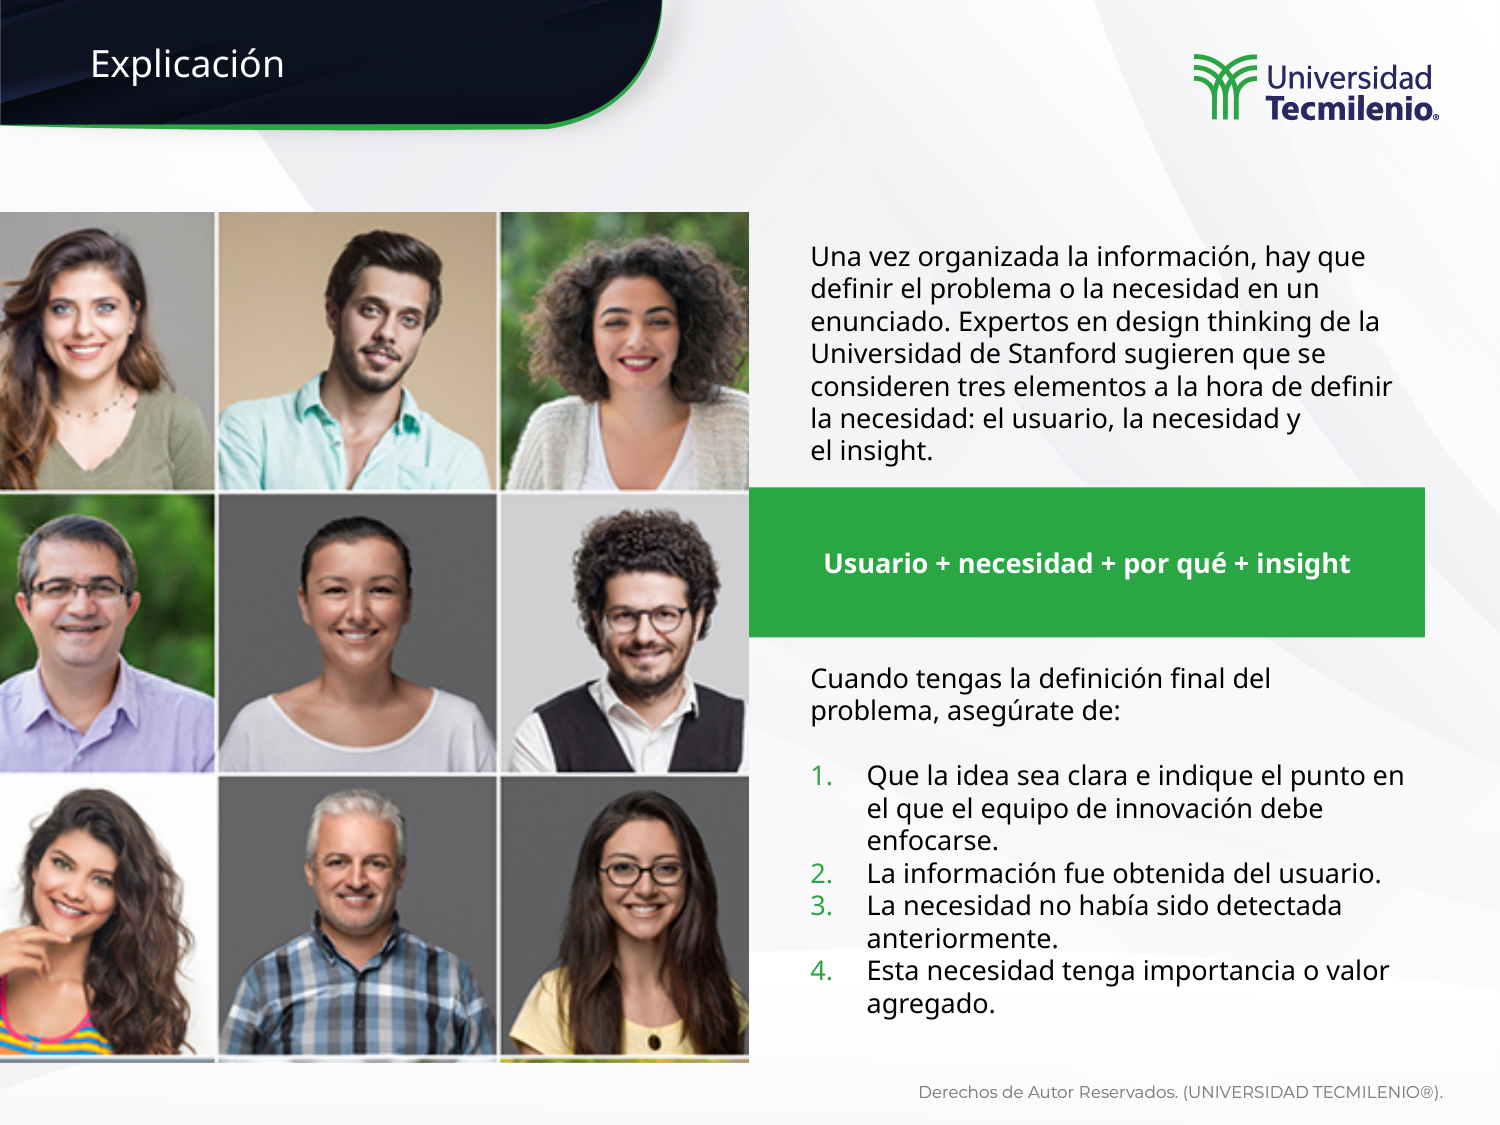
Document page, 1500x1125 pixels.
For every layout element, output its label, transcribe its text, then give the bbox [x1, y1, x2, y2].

text_box Una vez organizada la información, hay que definir el problema o la necesidad en un enunciado. Expertos en design thinking de la Universidad de Stanford sugieren que se consideren tres elementos a la hora de definir la necesidad: el usuario, la necesidad y el insight. Cuando tengas la definición final del problema, asegúrate de: Que la idea sea clara e indique el punto en el que el equipo de innovación debe enfocarse. La información fue obtenida del usuario. La necesidad no había sido detectada anteriormente. Esta necesidad tenga importancia o valor agregado. [795, 638, 1421, 1059]
picture [0, 0, 1500, 1125]
text_box Una vez organizada la información, hay que definir el problema o la necesidad en un enunciado. Expertos en design thinking de la Universidad de Stanford sugieren que se consideren tres elementos a la hora de definir la necesidad: el usuario, la necesidad y el insight. Cuando tengas la definición final del problema, asegúrate de: Que la idea sea clara e indique el punto en el que el equipo de innovación debe enfocarse. La información fue obtenida del usuario. La necesidad no había sido detectada anteriormente. Esta necesidad tenga importancia o valor agregado. [795, 231, 1421, 486]
text_box Usuario + necesidad + por qué + insight [749, 486, 1426, 638]
